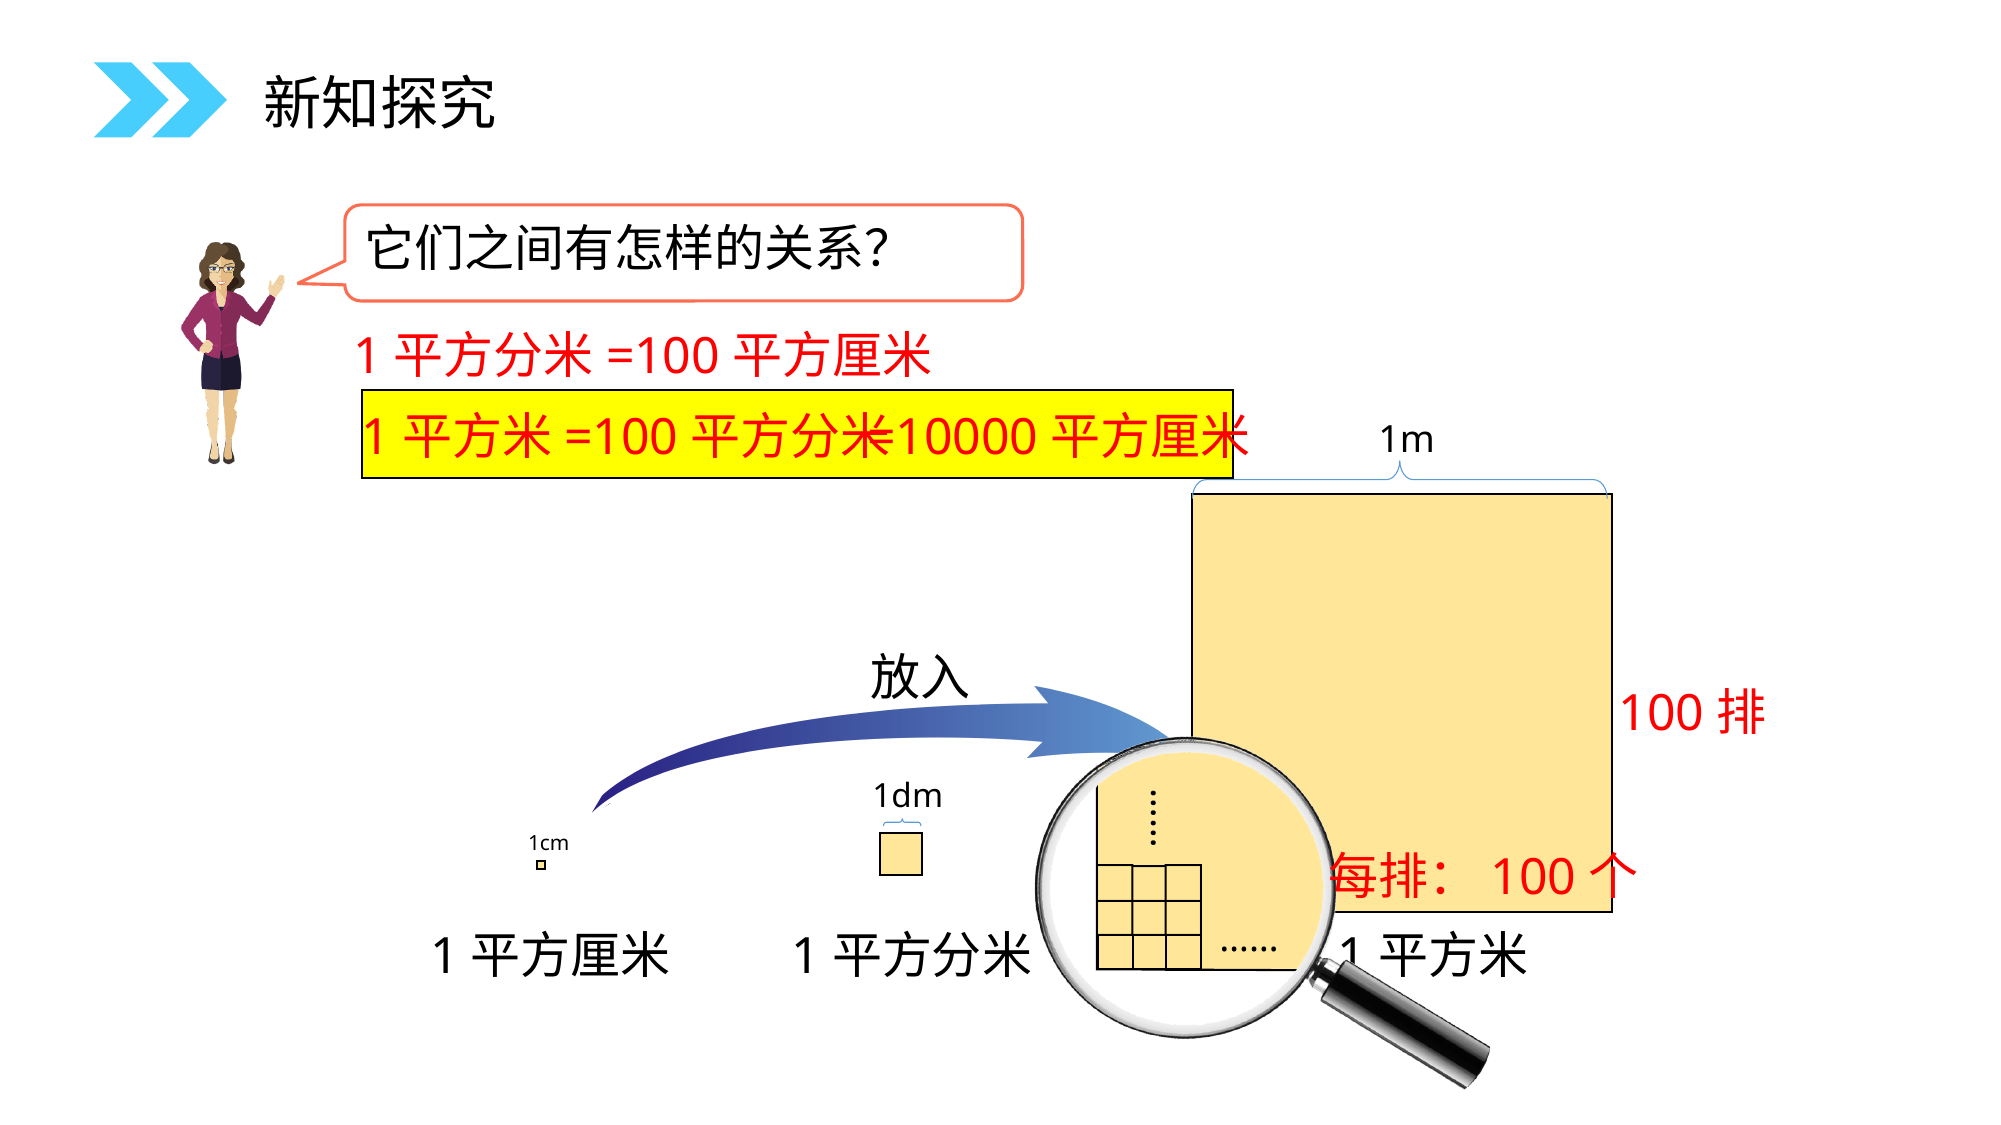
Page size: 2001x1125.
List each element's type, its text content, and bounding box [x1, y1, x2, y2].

text_box 1平方米 [1470, 916, 1543, 992]
text_box [361, 389, 1234, 397]
text_box 100排 [1604, 673, 1782, 749]
text_box =10000平方厘米 [852, 397, 1266, 473]
text_box [536, 860, 546, 870]
picture [1096, 864, 1202, 936]
text_box 1平方米=100平方分米 [347, 396, 906, 472]
text_box 1平方分米 [776, 962, 987, 992]
text_box [1191, 468, 1608, 499]
text_box 1平方厘米 [415, 916, 686, 992]
text_box 1平方分米=100平方厘米 [338, 316, 947, 392]
text_box 它们之间有怎样的关系？ [315, 204, 1023, 301]
text_box 每排：100个 [1466, 837, 1653, 912]
text_box 新知探究 [248, 66, 1088, 137]
picture [129, 208, 315, 472]
text_box 1cm [513, 822, 559, 863]
picture [1466, 912, 1520, 1125]
text_box [361, 472, 1234, 479]
text_box [1191, 493, 1613, 837]
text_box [987, 672, 1466, 1125]
text_box 1m [1363, 407, 1450, 468]
picture [559, 624, 1410, 962]
